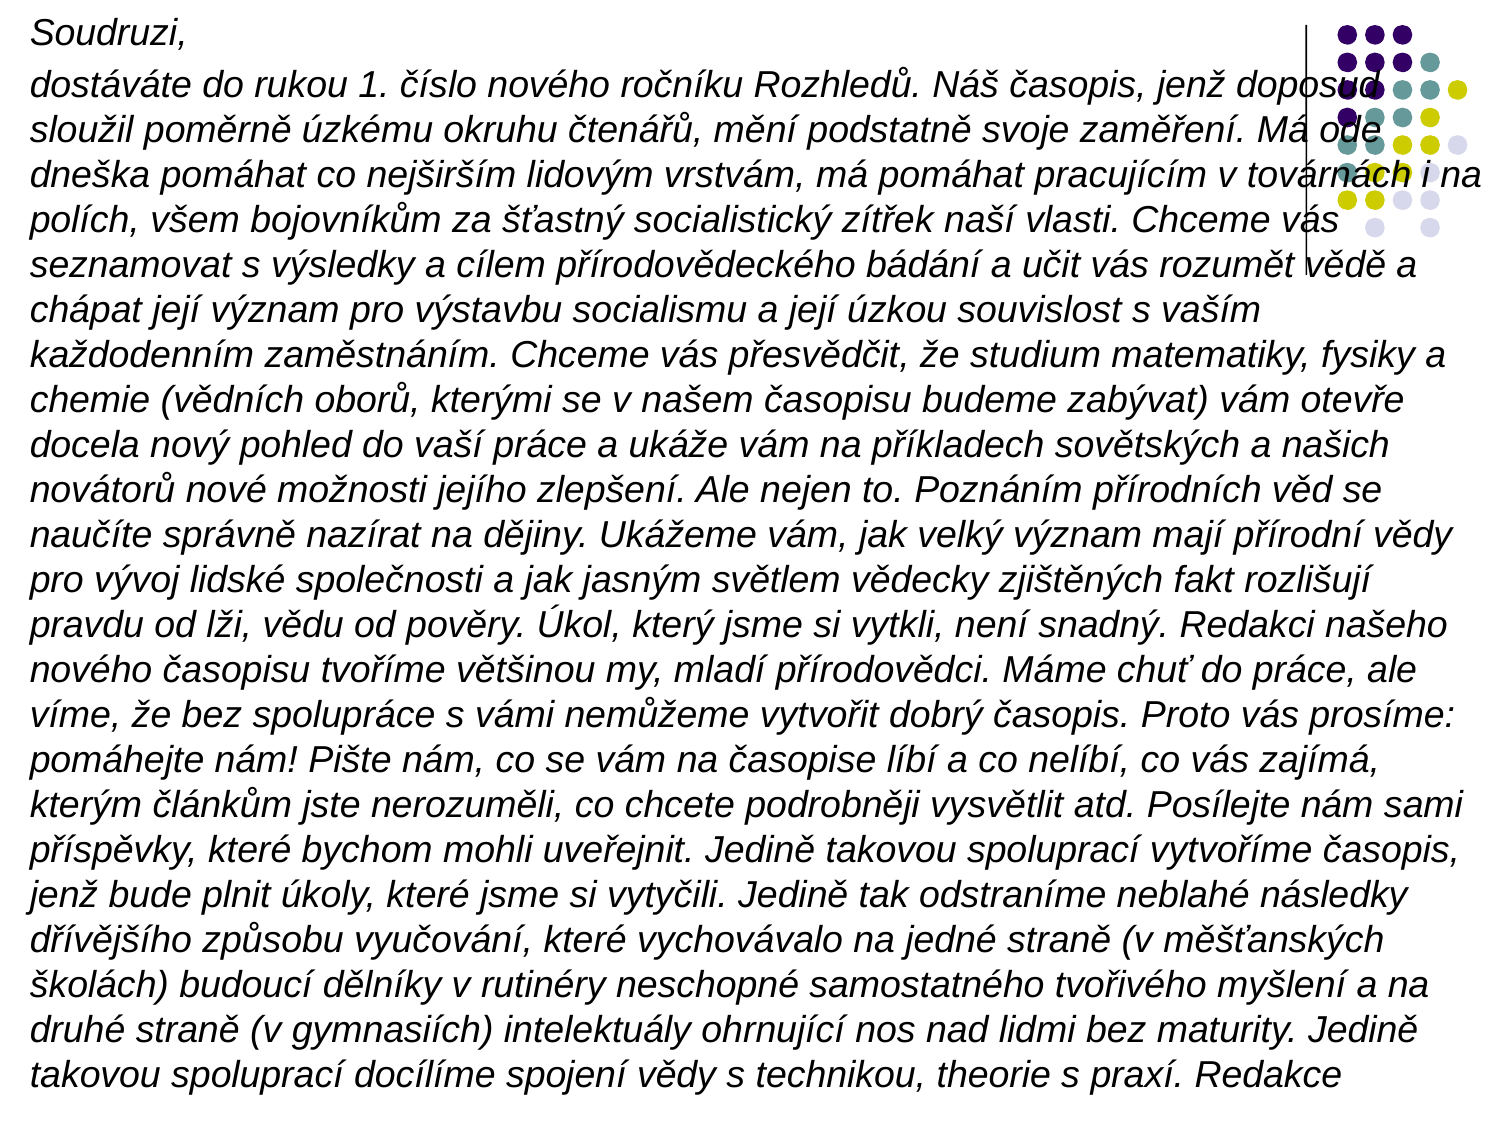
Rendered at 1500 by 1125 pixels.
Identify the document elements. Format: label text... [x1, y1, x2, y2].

list Soudruzi, dostáváte do rukou 1. číslo nového ročníku Rozhledů. Náš časopis, jenž doposud sloužil poměrně úzkému okruhu čtenářů, mění podstatně svoje zaměření. Má ode dneška pomáhat co nejširším lidovým vrstvám, má pomáhat pracujícím v továrnách i na polích, všem bojovníkům za šťastný socialistický zítřek naší vlasti. Chceme vás seznamovat s výsledky a cílem přírodovědeckého bádání a učit vás rozumět vědě a chápat její význam pro výstavbu socialismu a její úzkou souvislost s vaším každodenním zaměstnáním. Chceme vás přesvědčit, že studium matematiky, fysiky a chemie (vědních oborů, kterými se v našem časopisu budeme zabývat) vám otevře docela nový pohled do vaší práce a ukáže vám na příkladech sovětských a našich novátorů nové možnosti jejího zlepšení. Ale nejen to. Poznáním přírodních věd se naučíte správně nazírat na dějiny. Ukážeme vám, jak velký význam mají přírodní vědy pro vývoj lidské společnosti a jak jasným světlem vědecky zjištěných fakt rozlišují pravdu od lži, vědu od pověry. Úkol, který jsme si vytkli, není snadný. Redakci našeho nového časopisu tvoříme většinou my, mladí přírodovědci. Máme chuť do práce, ale víme, že bez spolupráce s vámi nemůžeme vytvořit dobrý časopis. Proto vás prosíme: pomáhejte nám! Pište nám, co se vám na časopise líbí a co nelíbí, co vás zajímá, kterým článkům jste nerozuměli, co chcete podrobněji vysvětlit atd. Posílejte nám sami příspěvky, které bychom mohli uveřejnit. Jedině takovou spoluprací vytvoříme časopis, jenž bude plnit úkoly, které jsme si vytyčili. Jedině tak odstraníme neblahé následky dřívějšího způsobu vyučování, které vychovávalo na jedné straně (v měšťanských školách) budoucí dělníky v rutinéry neschopné samostatného tvořivého myšlení a na druhé straně (v gymnasiích) intelektuály ohrnující nos nad lidmi bez maturity. Jedině takovou spoluprací docílíme spojení vědy s technikou, theorie s praxí. Redakce [0, 0, 1500, 1125]
